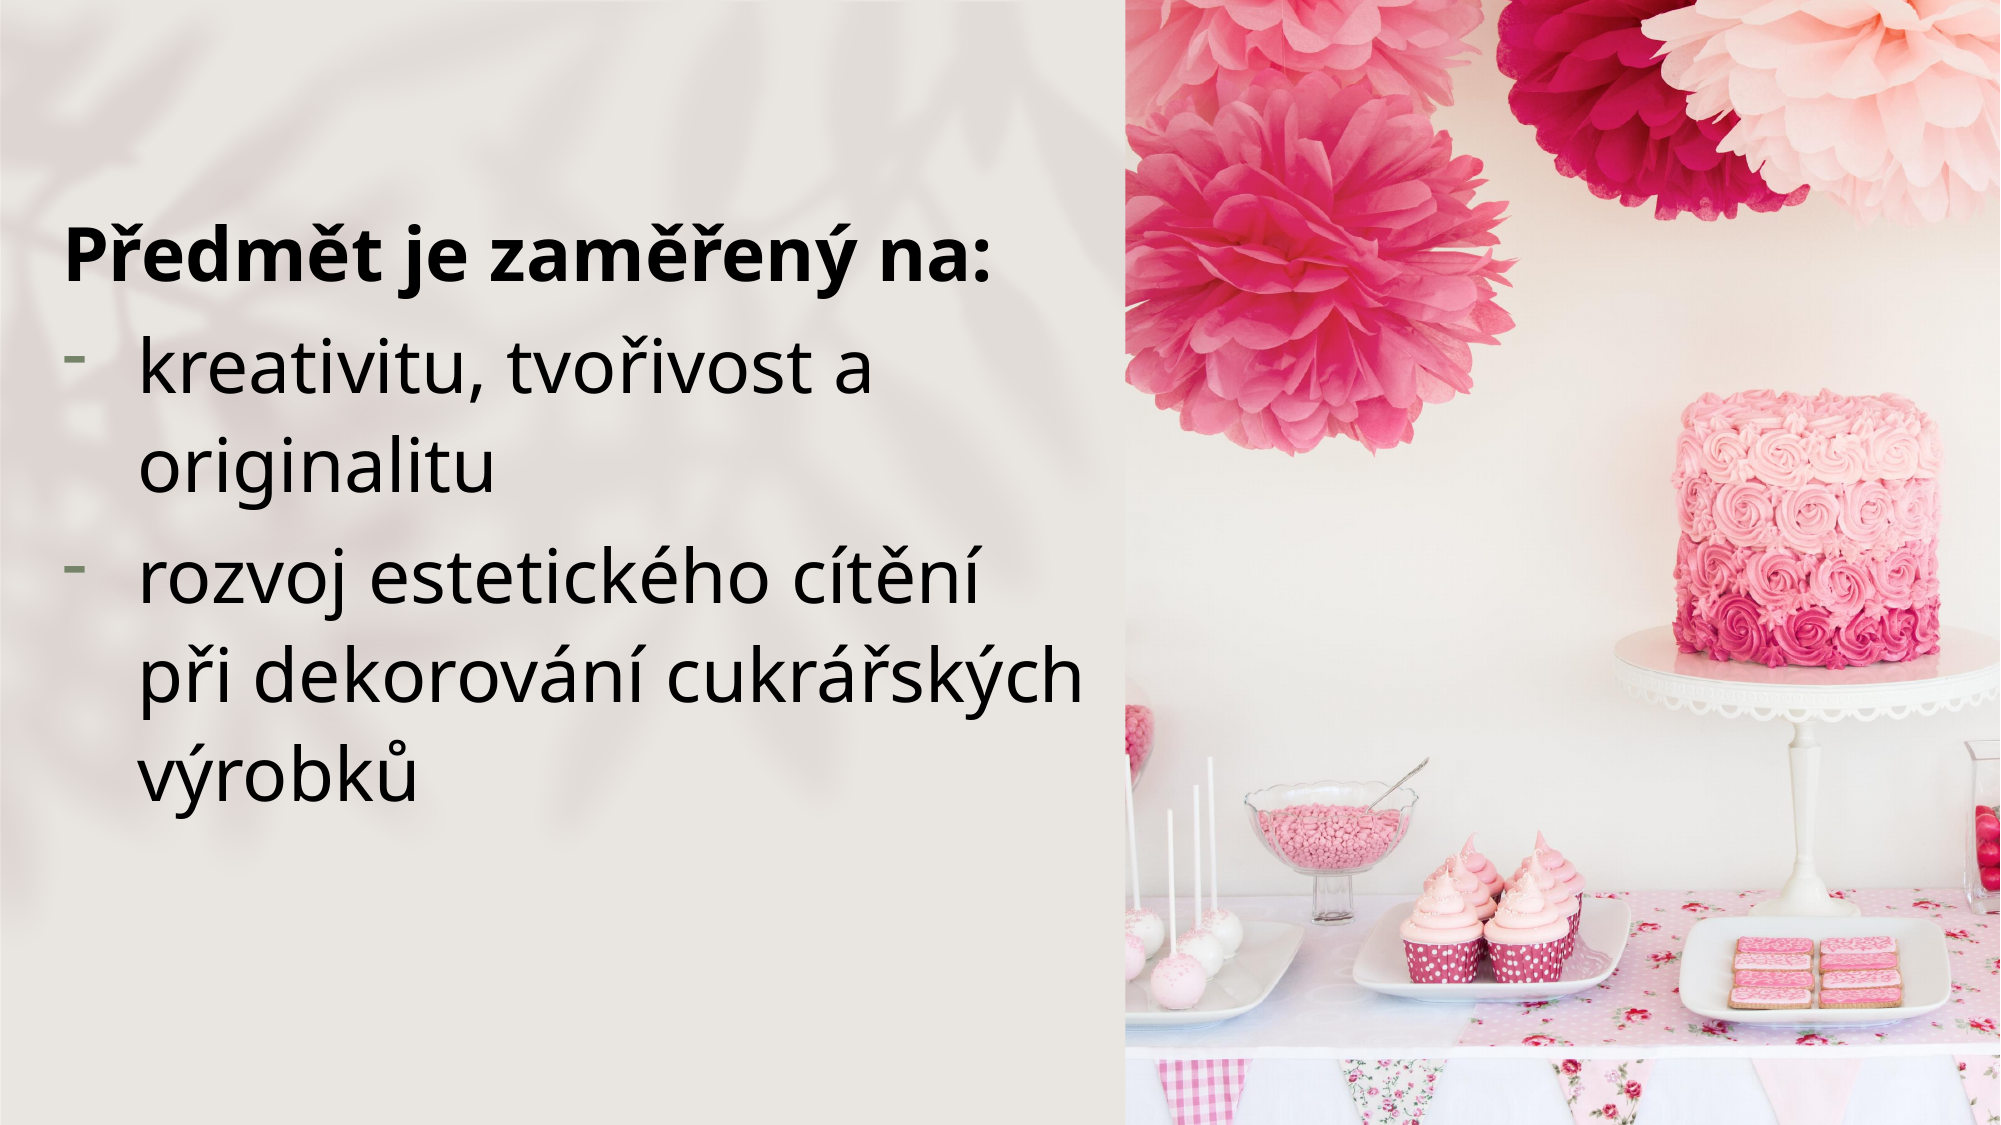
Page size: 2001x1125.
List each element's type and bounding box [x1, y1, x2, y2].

picture [1125, 0, 2000, 1125]
text_box [0, 0, 1125, 1125]
